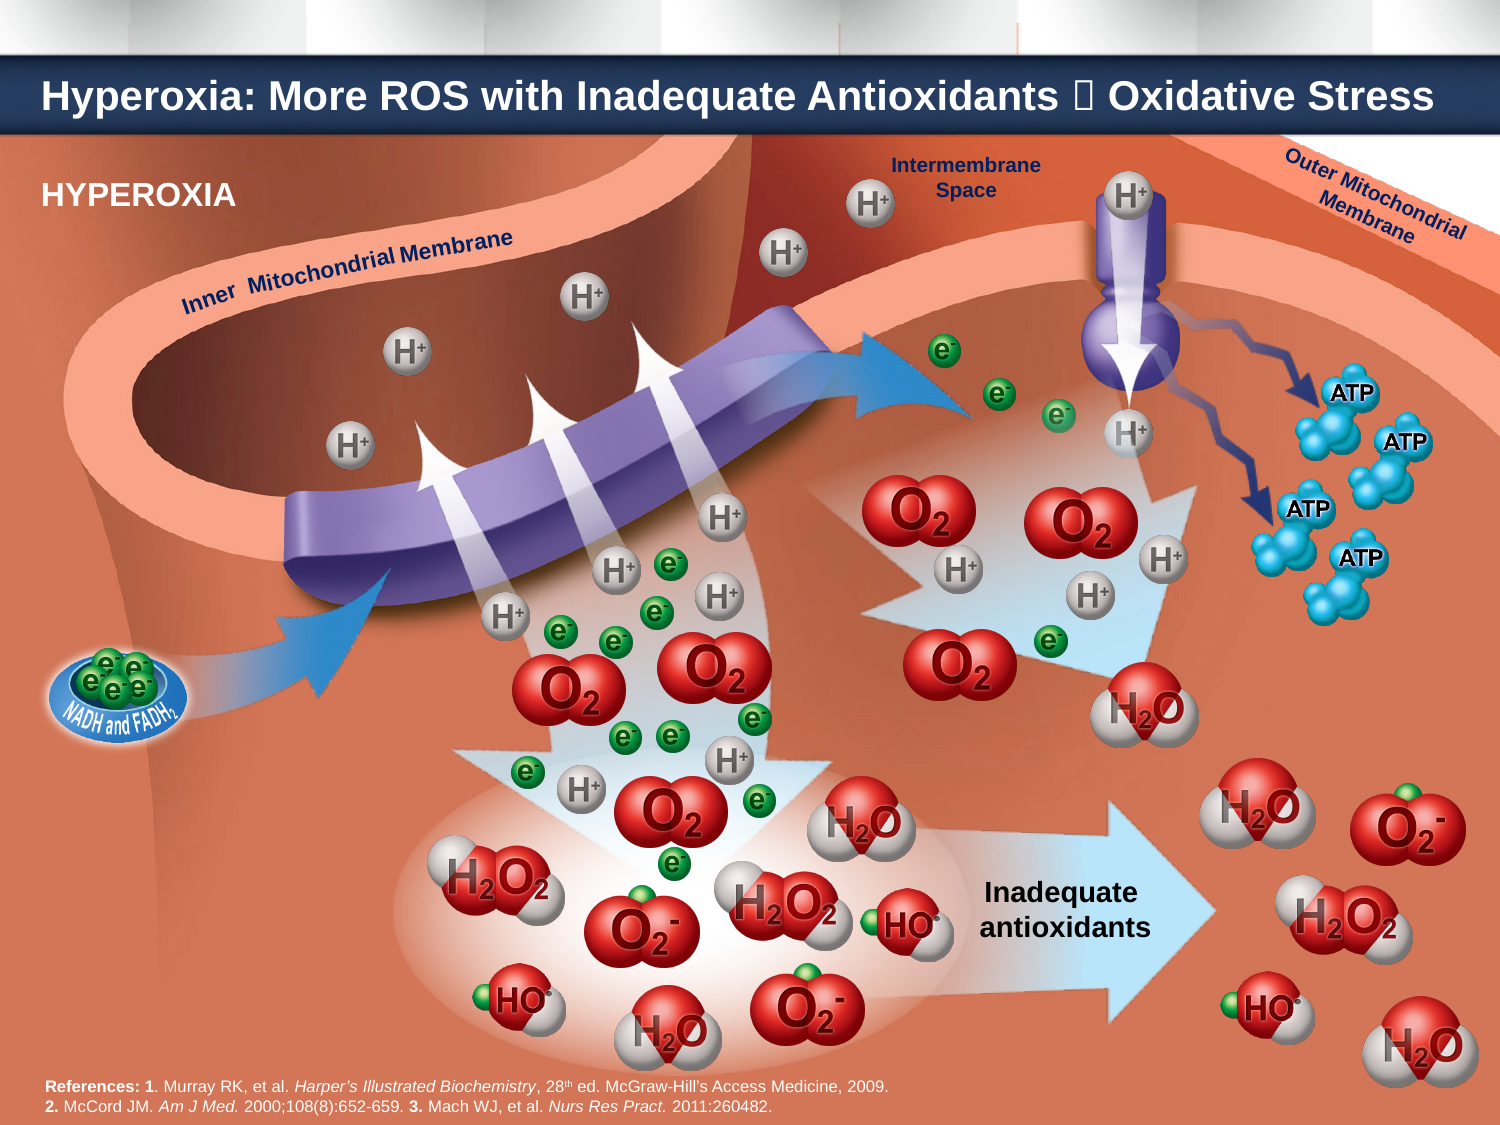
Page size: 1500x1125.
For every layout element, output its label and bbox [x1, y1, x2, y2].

text_box [36, 544, 374, 755]
picture [0, 0, 1500, 1125]
